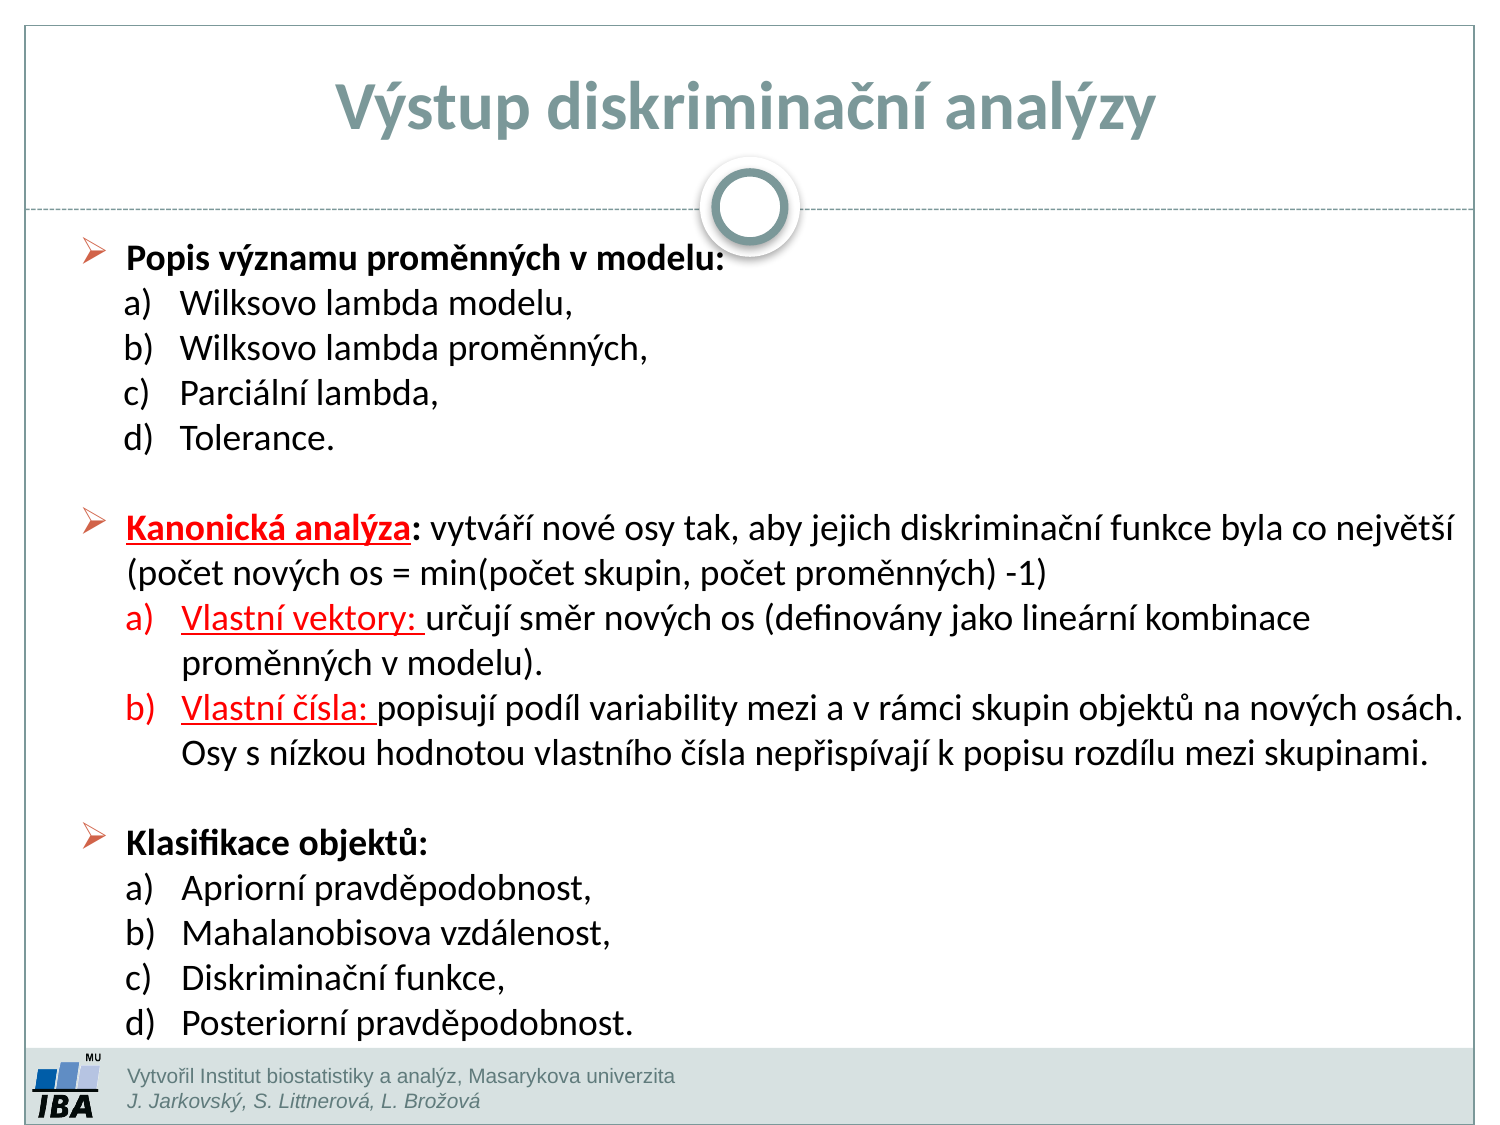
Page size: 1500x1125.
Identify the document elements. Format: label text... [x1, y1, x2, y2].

picture [32, 1053, 101, 1118]
text_box Popis významu proměnných v modelu: Wilksovo lambda modelu, Wilksovo lambda proměnných, Parciální lambda, Tolerance. Kanonická analýza: vytváří nové osy tak, aby jejich diskriminační funkce byla co největší (počet nových os = min(počet skupin, počet proměnných) -1) Vlastní vektory: určují směr nových os (definovány jako lineární kombinace proměnných v modelu). Vlastní čísla: popisují podíl variability mezi a v rámci skupin objektů na nových osách. Osy s nízkou hodnotou vlastního čísla nepřispívají k popisu rozdílu mezi skupinami. Klasifikace objektů: Apriorní pravděpodobnost, Mahalanobisova vzdálenost, Diskriminační funkce, Posteriorní pravděpodobnost. [64, 225, 1494, 1051]
title Výstup diskriminační analýzy [46, 39, 1448, 165]
footer Vytvořil Institut biostatistiky a analýz, Masarykova univerzita J. Jarkovský, S. Littnerová, L. Brožová [112, 1057, 700, 1118]
